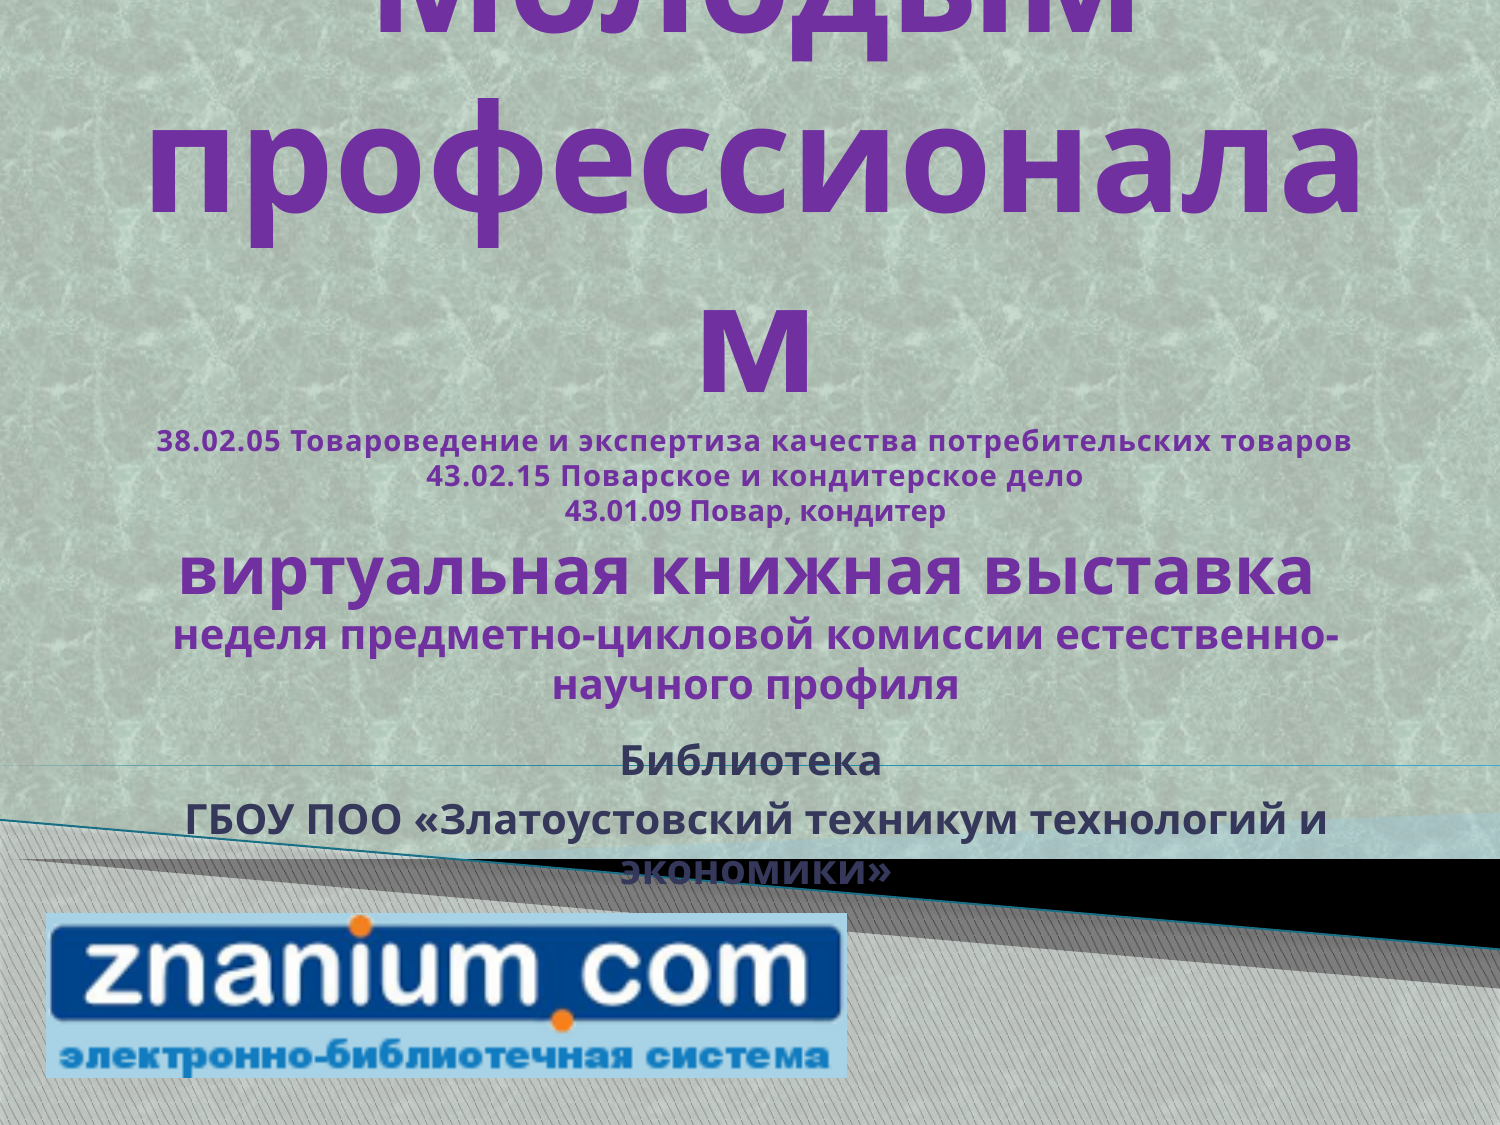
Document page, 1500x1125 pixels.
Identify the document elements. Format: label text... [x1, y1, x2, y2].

picture [46, 903, 1500, 1079]
subtitle Библиотека ГБОУ ПОО «Златоустовский техникум технологий и экономики» [70, 726, 1454, 903]
picture [5, 859, 70, 864]
title Молодым профессионалам 38.02.05 Товароведение и экспертиза качества потребительских товаров 43.02.15 Поварское и кондитерское дело 43.01.09 Повар, кондитер виртуальная книжная выставка неделя предметно-цикловой комиссии естественно-научного профиля [70, 152, 1442, 715]
